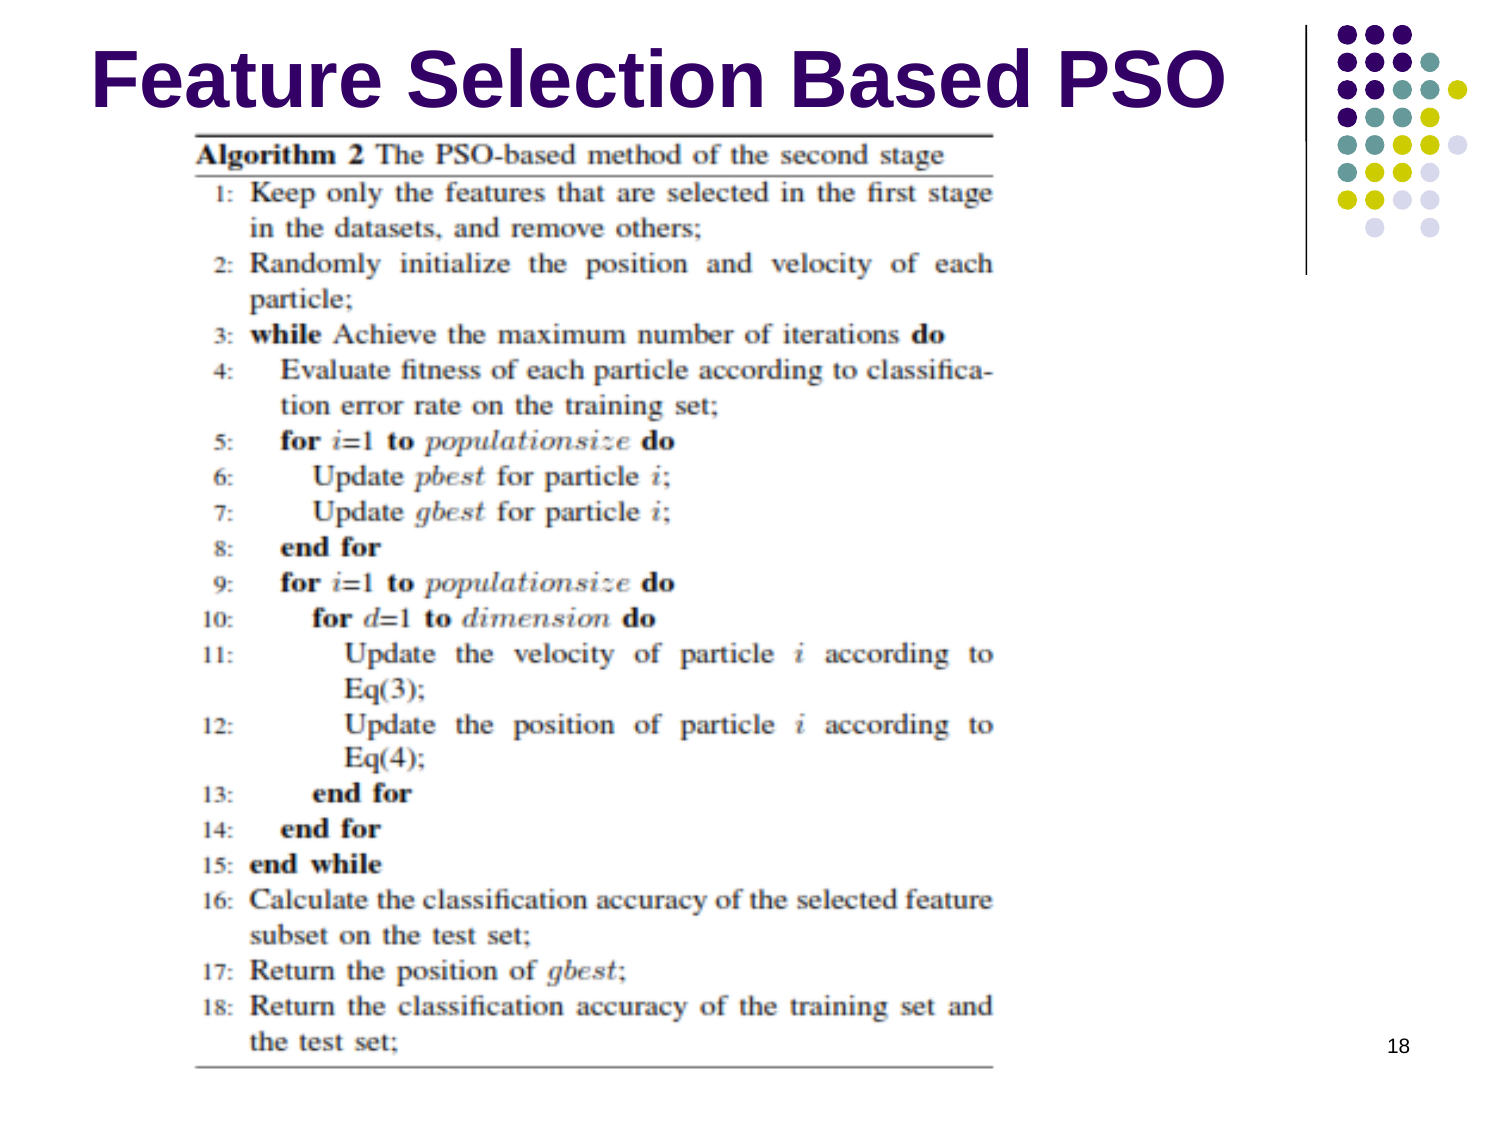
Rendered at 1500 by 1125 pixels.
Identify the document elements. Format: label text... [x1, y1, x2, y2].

title Feature Selection Based PSO [75, 20, 1313, 132]
slide_number 18 [1074, 1024, 1426, 1101]
picture [174, 118, 1013, 1101]
